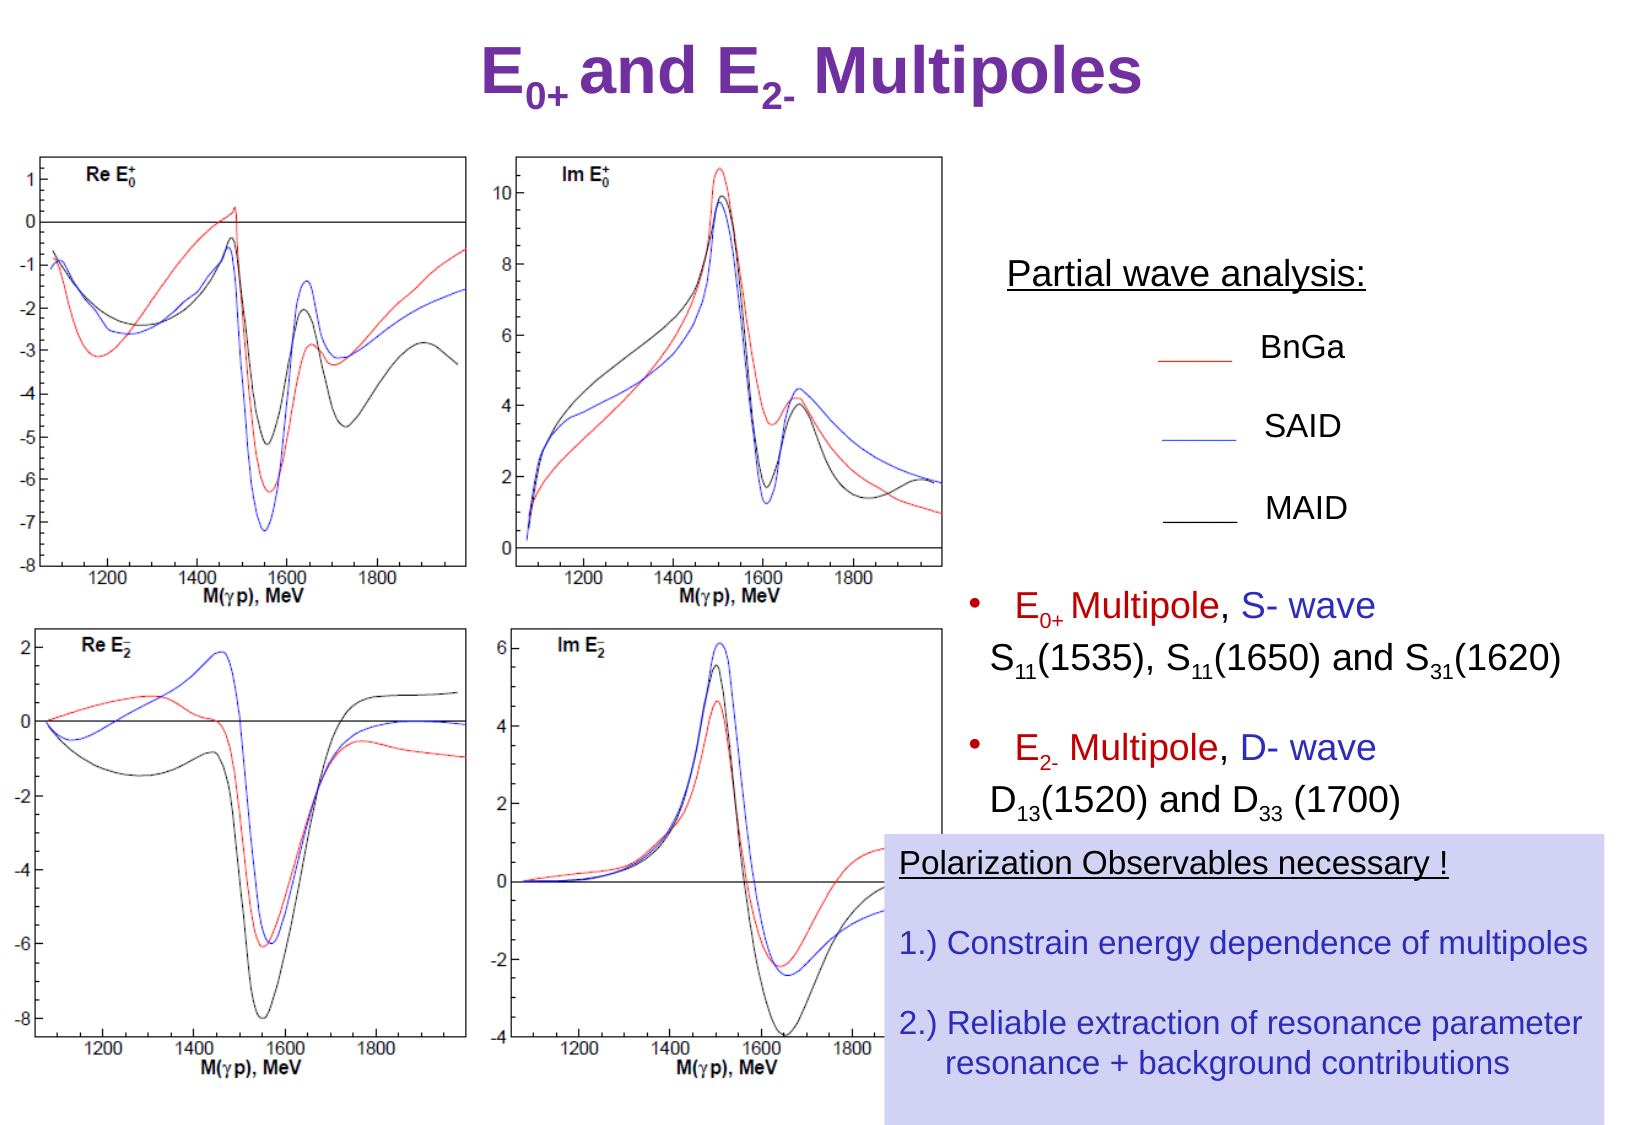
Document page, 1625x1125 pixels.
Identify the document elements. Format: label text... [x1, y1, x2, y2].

text_box ____ MAID [1148, 479, 1364, 534]
text_box Partial wave analysis: [991, 241, 1382, 302]
text_box ____ SAID [1147, 396, 1366, 452]
text_box Polarization Observables necessary ! 1.) Constrain energy dependence of multipoles 2.) Reliable extraction of resonance parameter resonance + background contributions [884, 834, 1605, 1125]
text_box E0+ Multipole, S- wave S11(1535), S11(1650) and S31(1620) [971, 574, 1625, 692]
picture [0, 148, 966, 1083]
text_box E0+ and E2- Multipoles [0, 19, 1625, 125]
text_box E2- Multipole, D- wave D13(1520) and D33 (1700) [971, 715, 1625, 833]
text_box ____ BnGa [1143, 317, 1360, 372]
